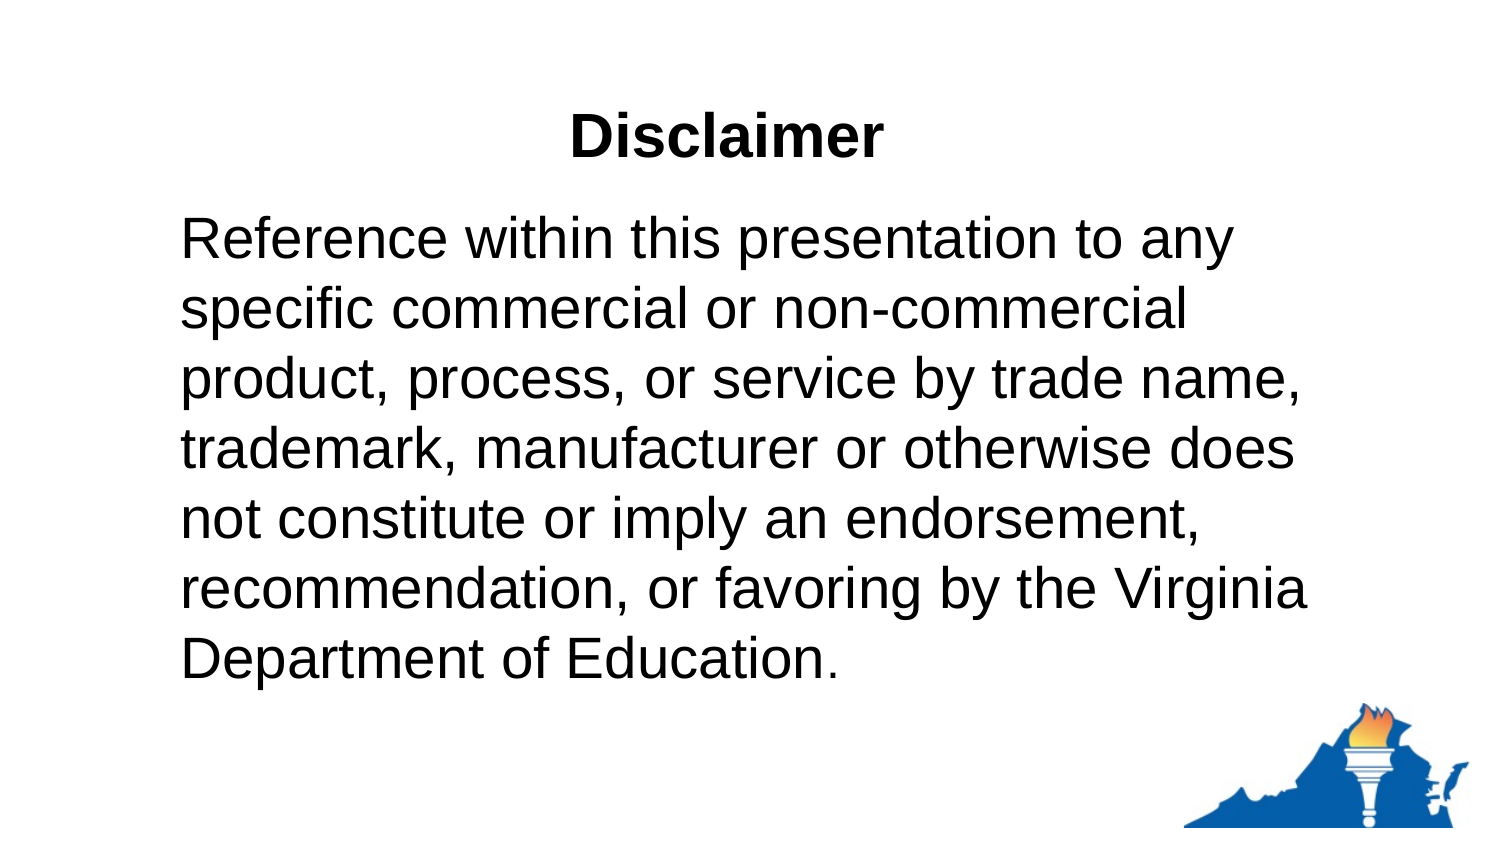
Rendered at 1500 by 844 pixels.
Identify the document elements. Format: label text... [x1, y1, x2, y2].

title Disclaimer [305, 44, 1149, 185]
picture [1183, 703, 1471, 828]
list Reference within this presentation to any specific commercial or non-commercial product, process, or service by trade name, trademark, manufacturer or otherwise does not constitute or imply an endorsement, recommendation, or favoring by the Virginia Department of Education. [152, 185, 1353, 708]
